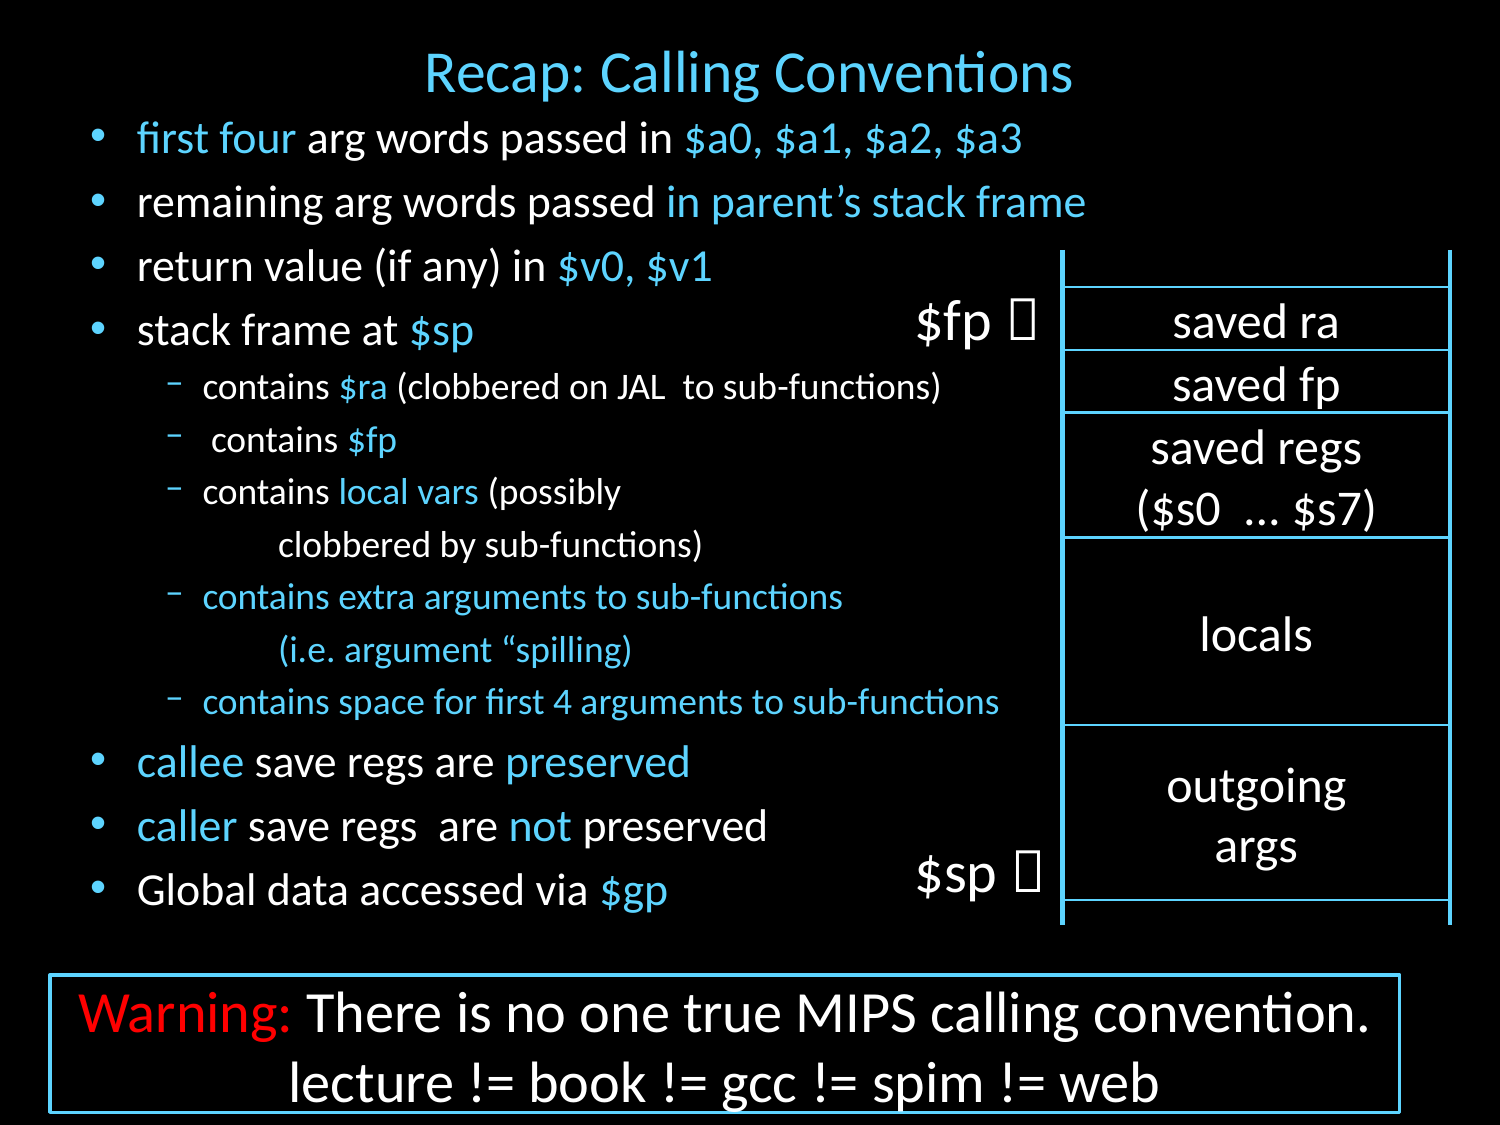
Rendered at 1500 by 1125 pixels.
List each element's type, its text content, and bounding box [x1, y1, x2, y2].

text_box $fp  [899, 275, 1056, 360]
text_box Warning: There is no one true MIPS calling convention. lecture != book != gcc != spim != web [49, 974, 1400, 1113]
text_box calc.c [1060, 588, 1452, 595]
text_box outgoing args [1060, 723, 1452, 902]
text_box $sp  [899, 826, 1061, 912]
text_box saved regs ($s0 ... $s7) [1060, 410, 1452, 535]
text_box saved ra [1060, 285, 1452, 348]
text_box locals [1060, 596, 1452, 723]
title Recap: Calling Conventions [37, 24, 1463, 113]
text_box saved fp [1060, 348, 1452, 410]
text_box locals [1060, 535, 1452, 586]
list first four arg words passed in $a0, $a1, $a2, $a3 remaining arg words passed in parent’s stack frame return value (if any) in $v0, $v1 stack frame at $sp contains $ra (clobbered on JAL to sub-functions) contains $fp contains local vars (possibly clobbered by sub-functions) contains extra arguments to sub-functions (i.e. argument “spilling) contains space for first 4 arguments to sub-functions callee save regs are preserved caller save regs are not preserved Global data accessed via $gp [0, 99, 1425, 1125]
